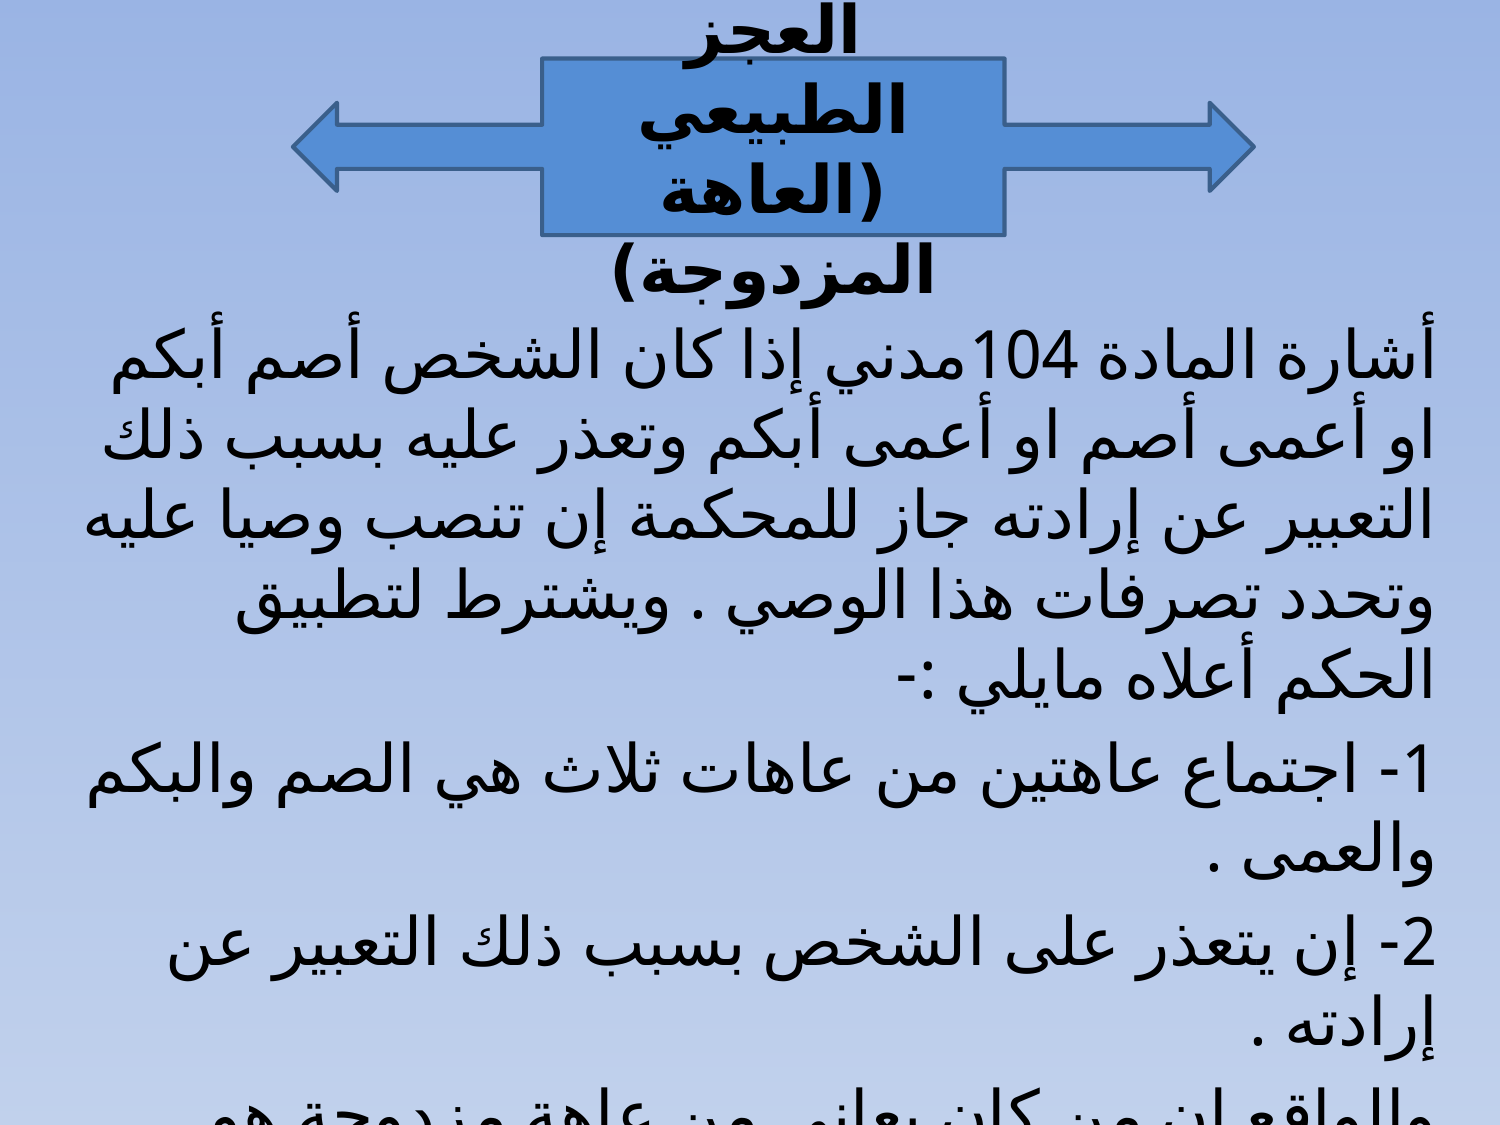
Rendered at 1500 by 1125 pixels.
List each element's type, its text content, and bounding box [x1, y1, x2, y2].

subtitle أشارة المادة 104مدني إذا كان الشخص أصم أبكم او أعمى أصم او أعمى أبكم وتعذر عليه بسبب ذلك التعبير عن إرادته جاز للمحكمة إن تنصب وصيا عليه وتحدد تصرفات هذا الوصي . ويشترط لتطبيق الحكم أعلاه مايلي :- 1- اجتماع عاهتين من عاهات ثلاث هي الصم والبكم والعمى . 2- إن يتعذر على الشخص بسبب ذلك التعبير عن إرادته . والواقع إن من كان يعاني من عاهة مزدوجة هو كامل الأهلية والتمييز ولكن يتعذر عليه التعبير عن إرادته . [46, 304, 1454, 1079]
text_box العجز الطبيعي (العاهة المزدوجة) [290, 56, 1256, 238]
